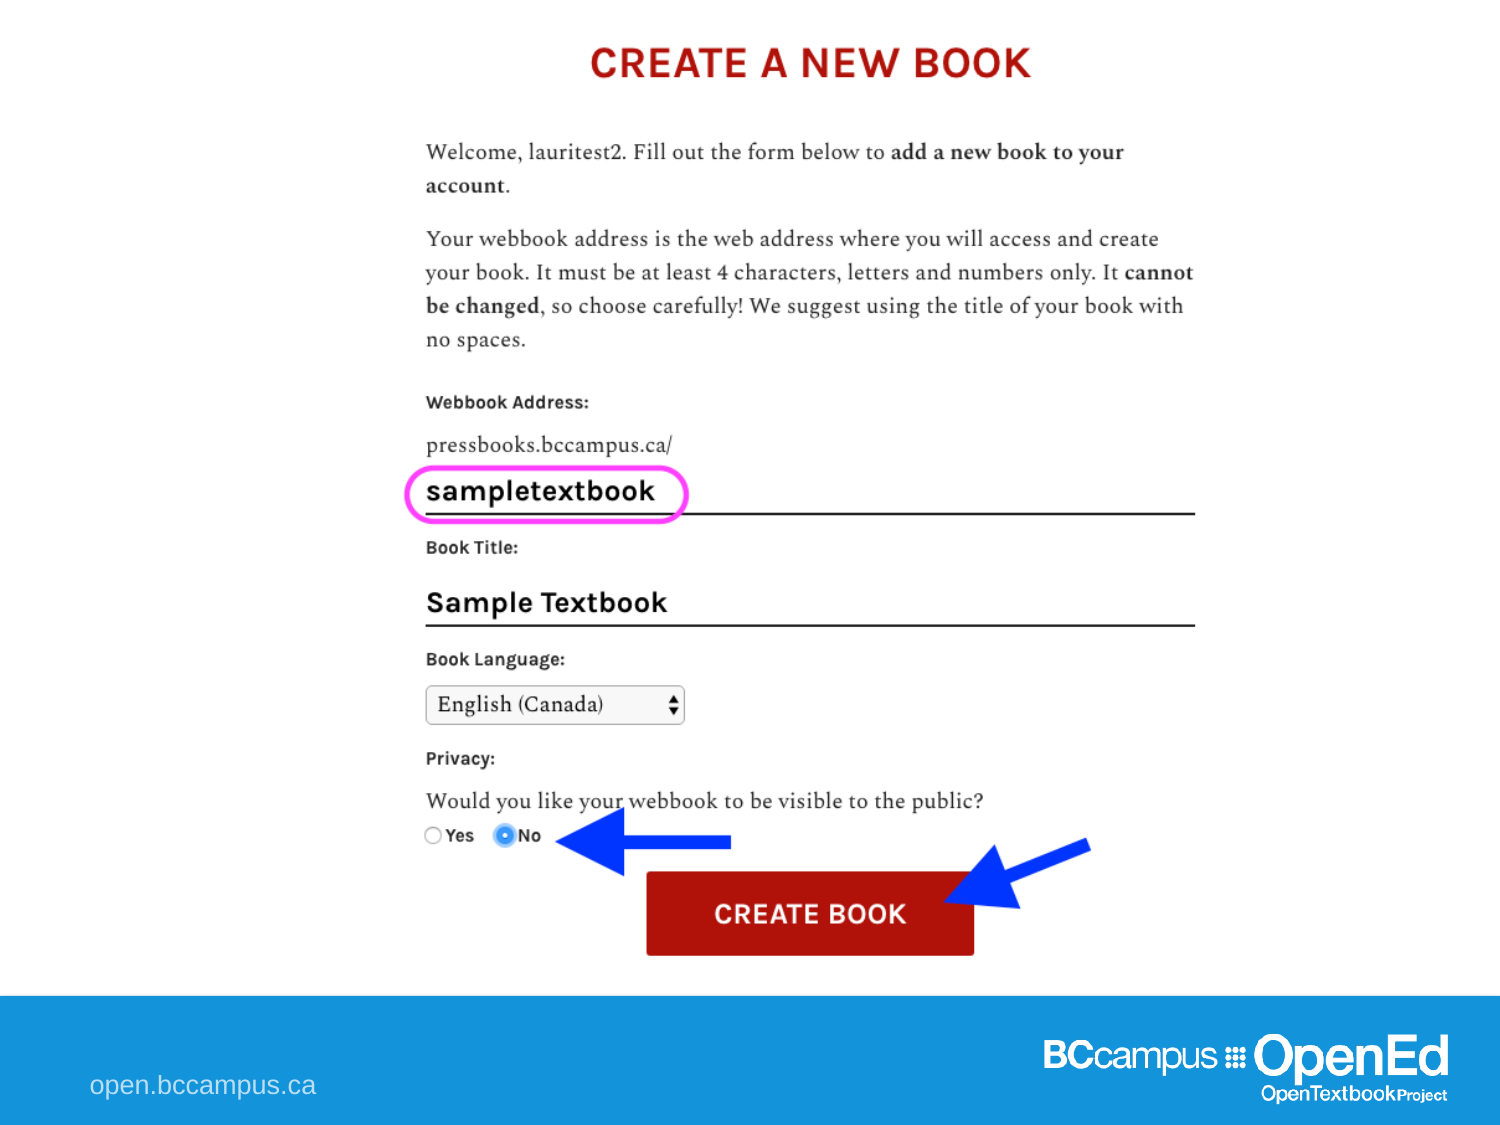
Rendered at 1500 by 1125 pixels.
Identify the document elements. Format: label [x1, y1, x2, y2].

picture [318, 14, 1297, 978]
